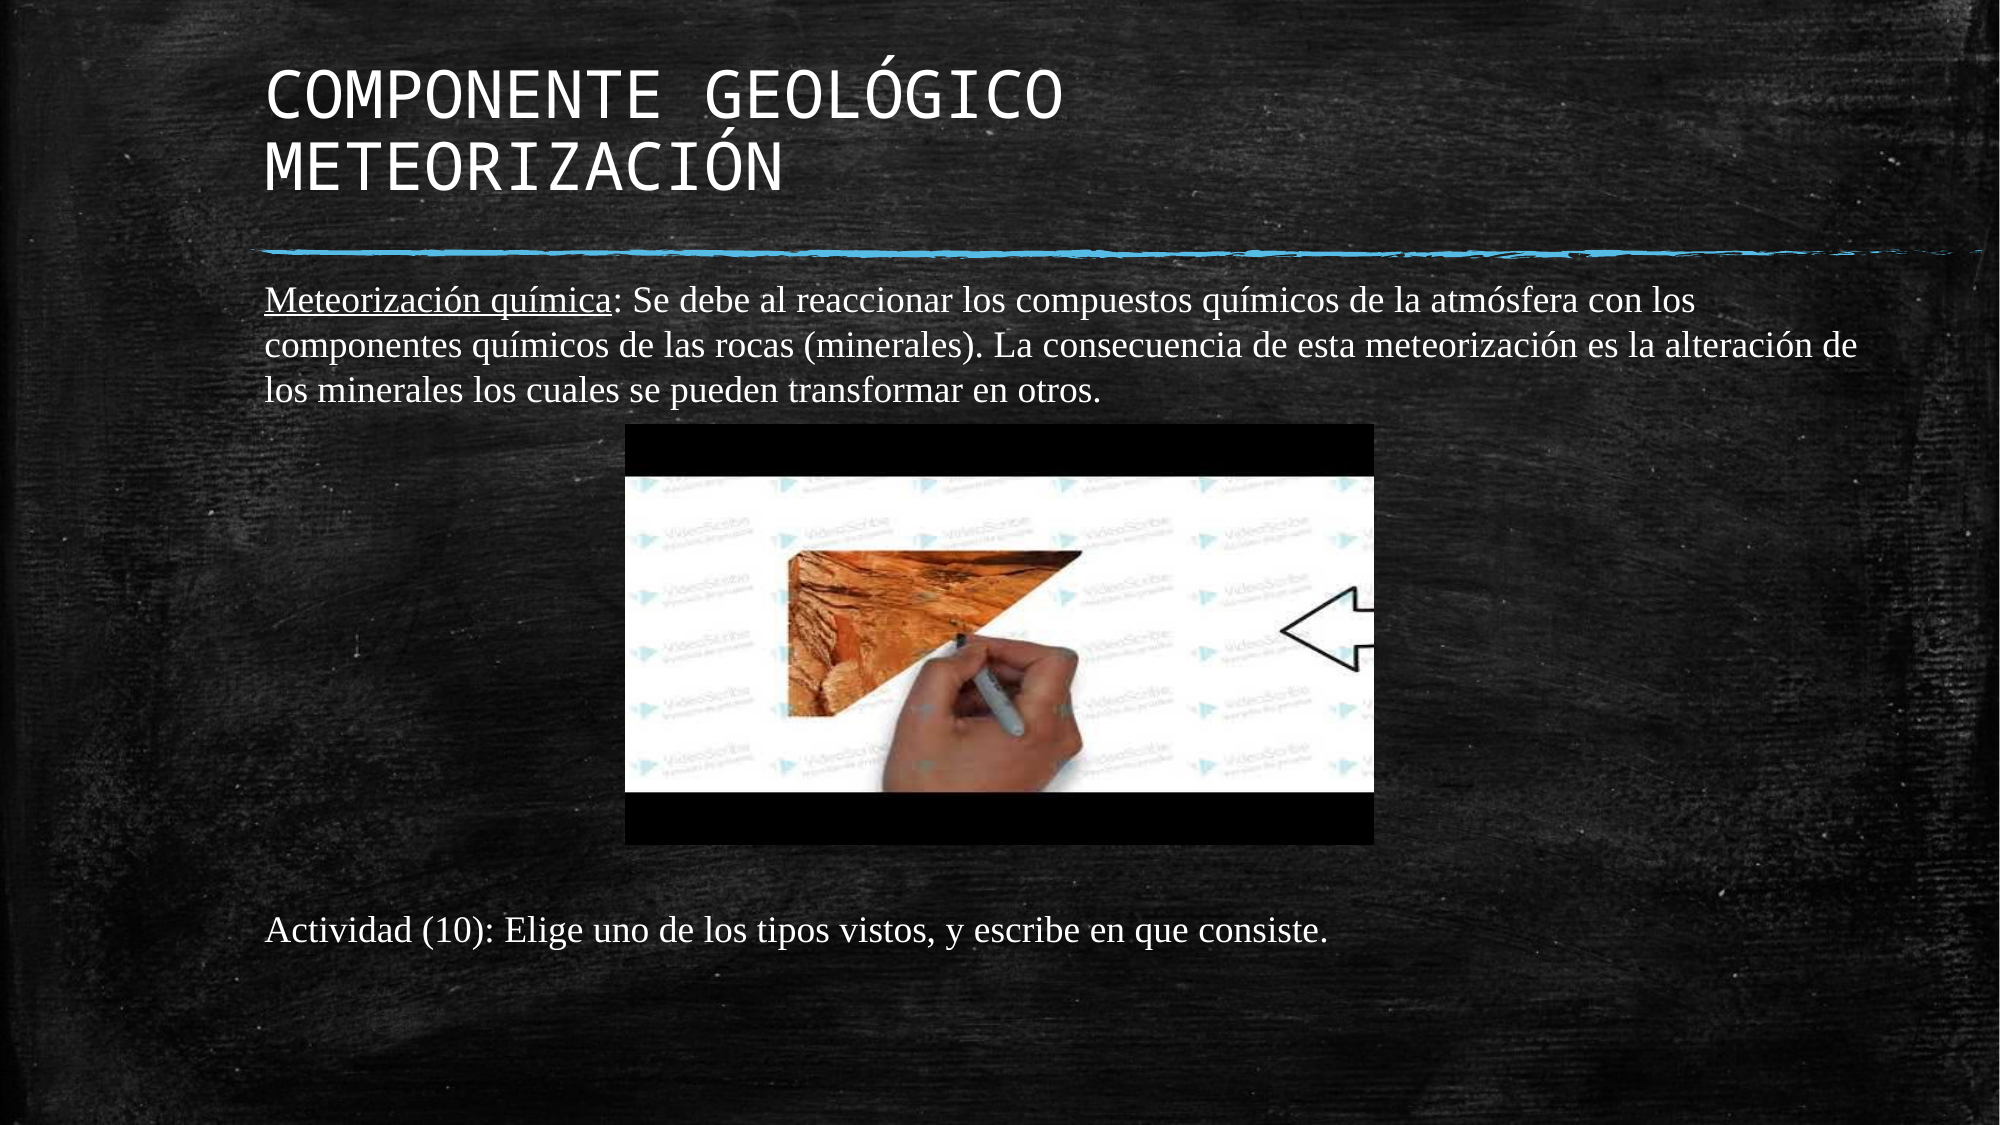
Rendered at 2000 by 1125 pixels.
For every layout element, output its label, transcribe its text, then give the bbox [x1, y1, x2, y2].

title COMPONENTE GEOLÓGICO METEORIZACIÓN [249, 45, 1750, 213]
text_box Meteorización química: Se debe al reaccionar los compuestos químicos de la atmósfera con los componentes químicos de las rocas (minerales). La consecuencia de esta meteorización es la alteración de los minerales los cuales se pueden transformar en otros. Actividad (10): Elige uno de los tipos vistos, y escribe en que consiste. [249, 267, 1898, 957]
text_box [624, 423, 1375, 846]
